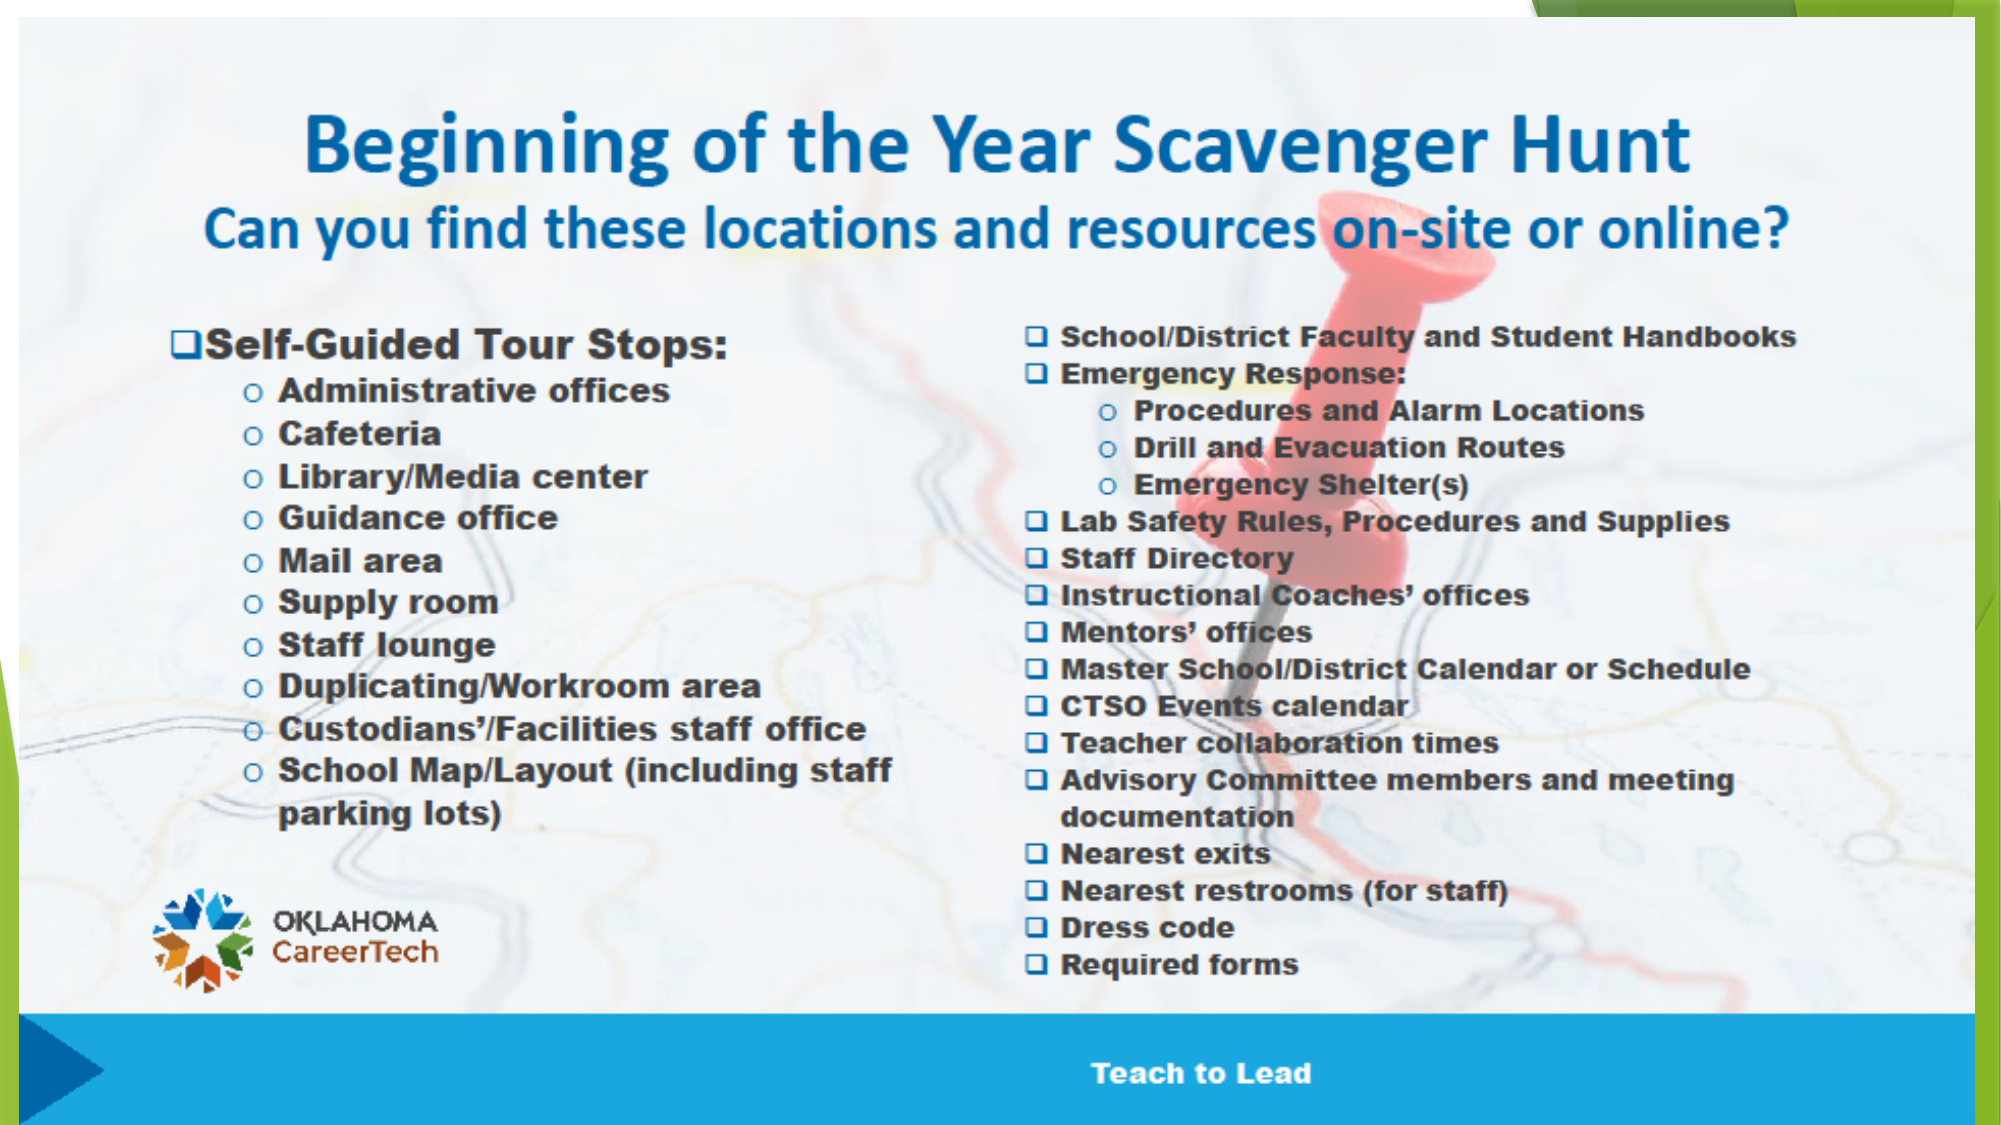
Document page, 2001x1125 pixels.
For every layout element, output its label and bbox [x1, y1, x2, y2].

text_box [19, 16, 1976, 1125]
